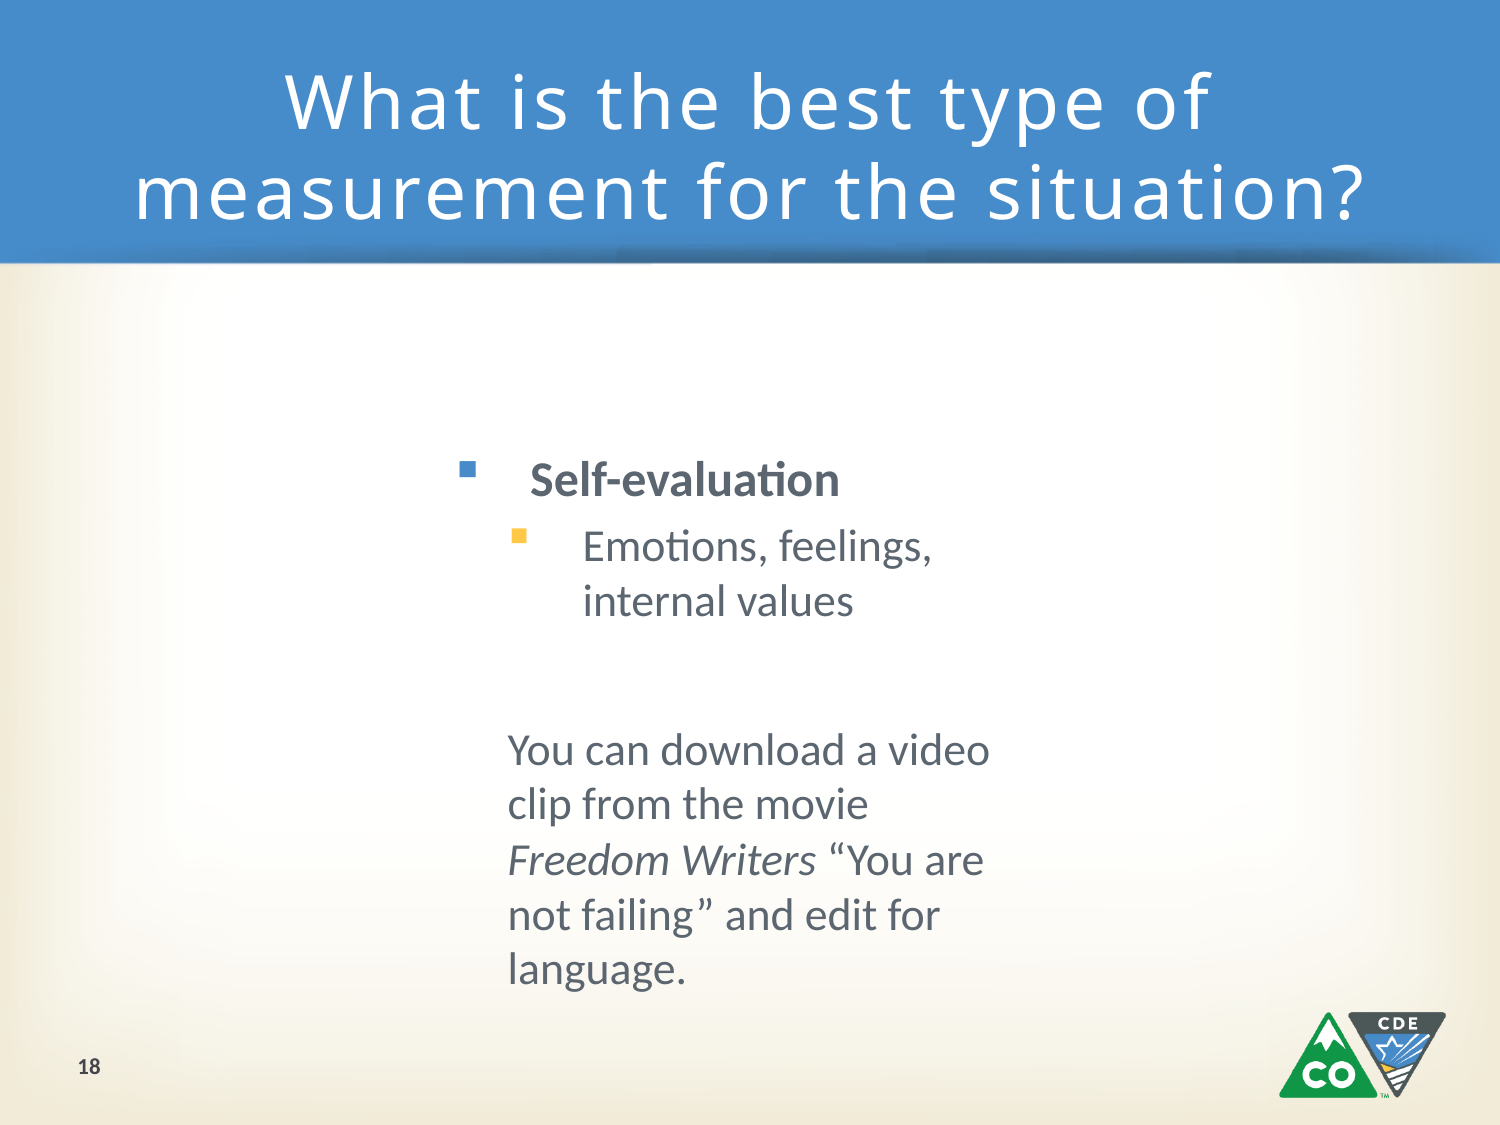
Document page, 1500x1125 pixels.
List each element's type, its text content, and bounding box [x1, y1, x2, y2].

footer 18 [62, 1042, 613, 1088]
title What is the best type of measurement for the situation? [62, 58, 1438, 232]
list Self-evaluation Emotions, feelings, internal values You can download a video clip from the movie Freedom Writers “You are not failing” and edit for language. [432, 368, 1056, 906]
picture [0, 0, 1500, 1125]
